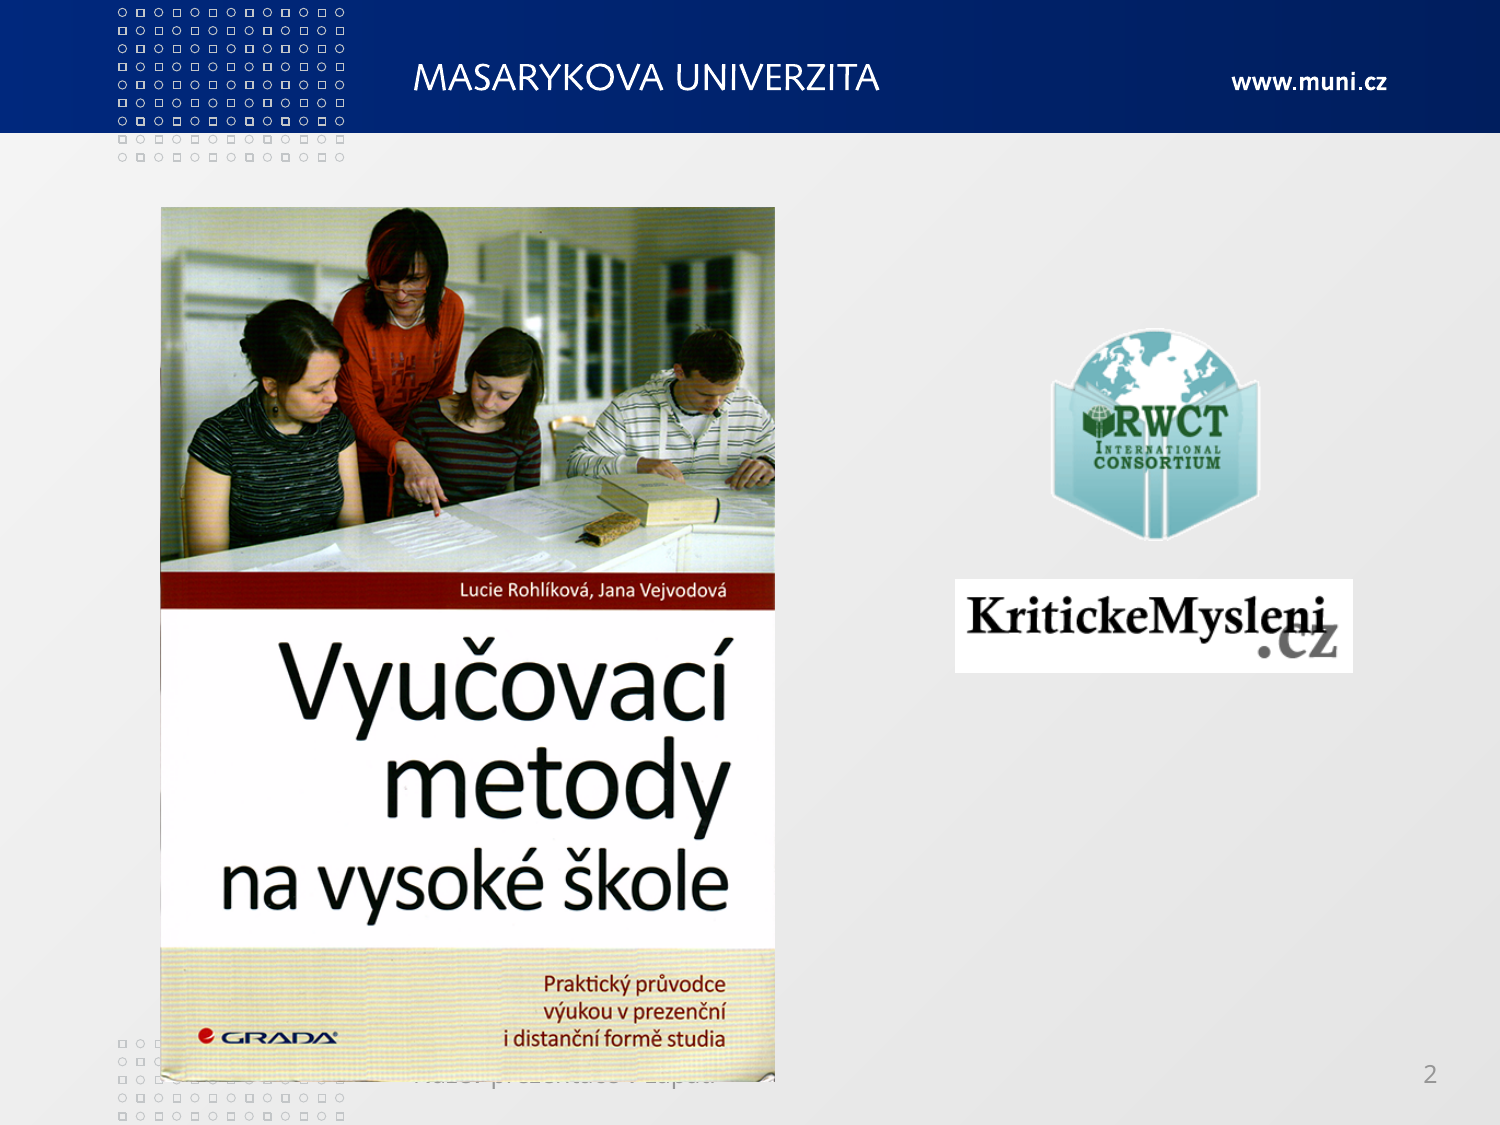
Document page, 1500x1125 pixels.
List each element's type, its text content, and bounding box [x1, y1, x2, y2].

picture [160, 207, 775, 1082]
slide_number 2 [1125, 1025, 1438, 1100]
picture [955, 579, 1354, 673]
footer Název prezentace v zápatí [413, 1025, 1075, 1100]
picture [1047, 327, 1262, 541]
